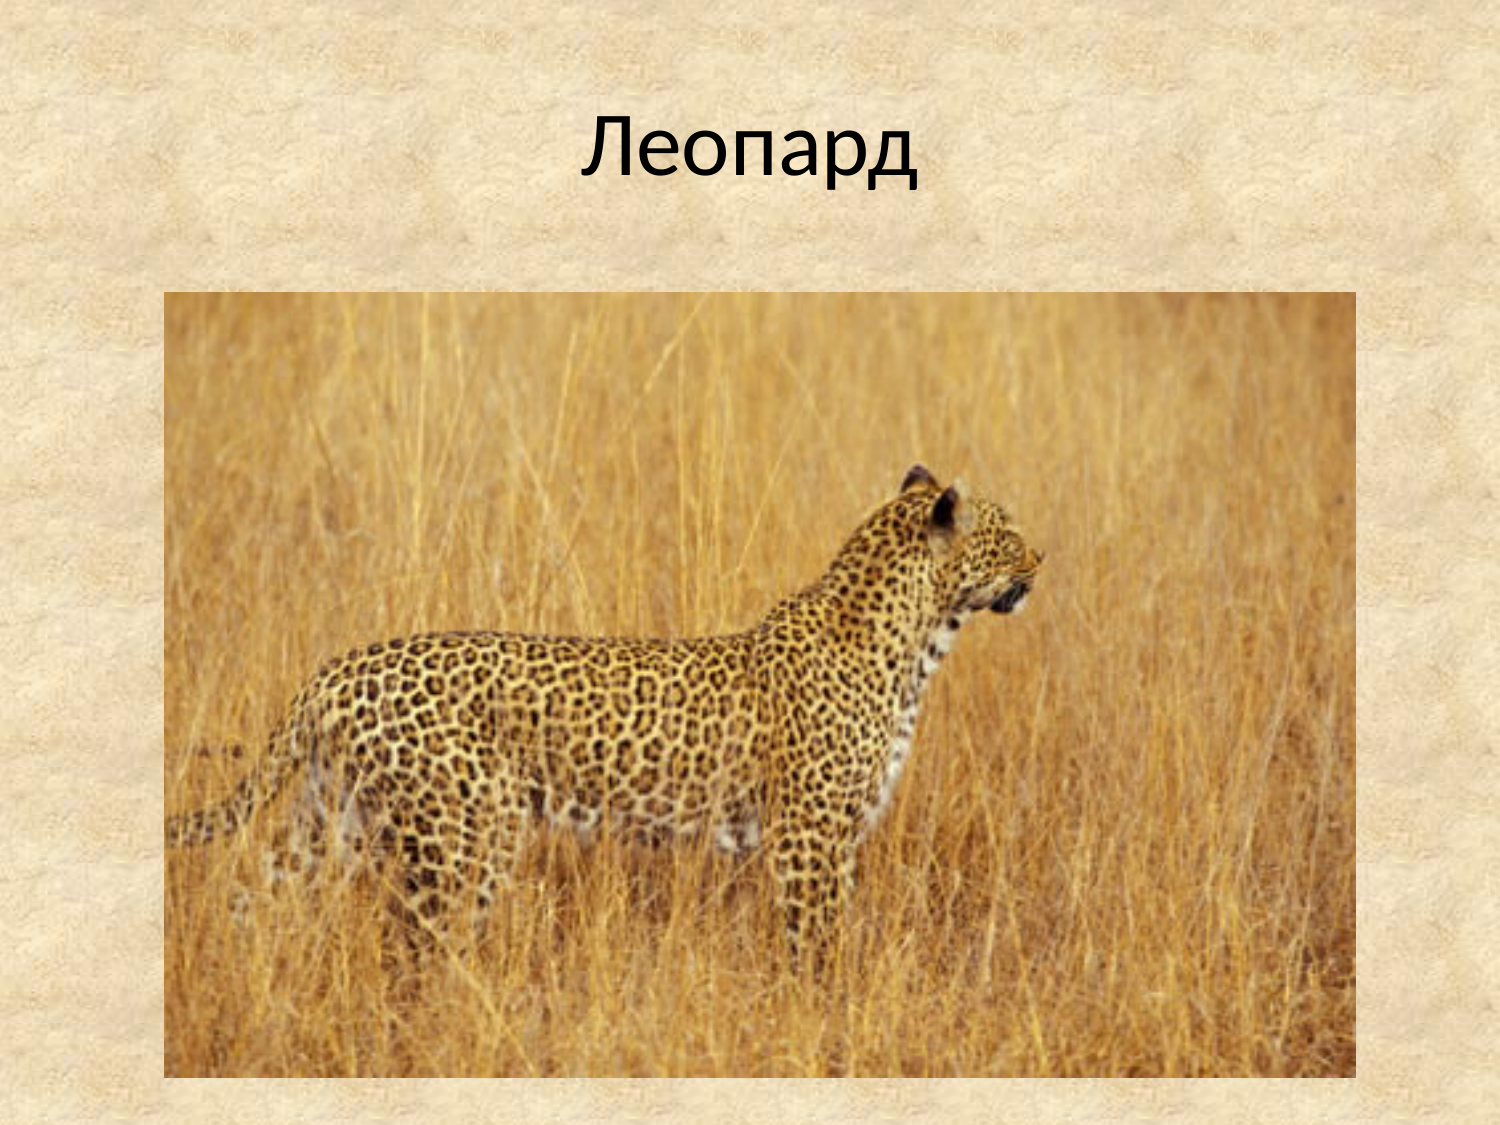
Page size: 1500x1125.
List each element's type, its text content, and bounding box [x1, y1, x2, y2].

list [163, 292, 1356, 1079]
picture [0, 0, 1500, 1125]
title Леопард [75, 45, 1425, 233]
